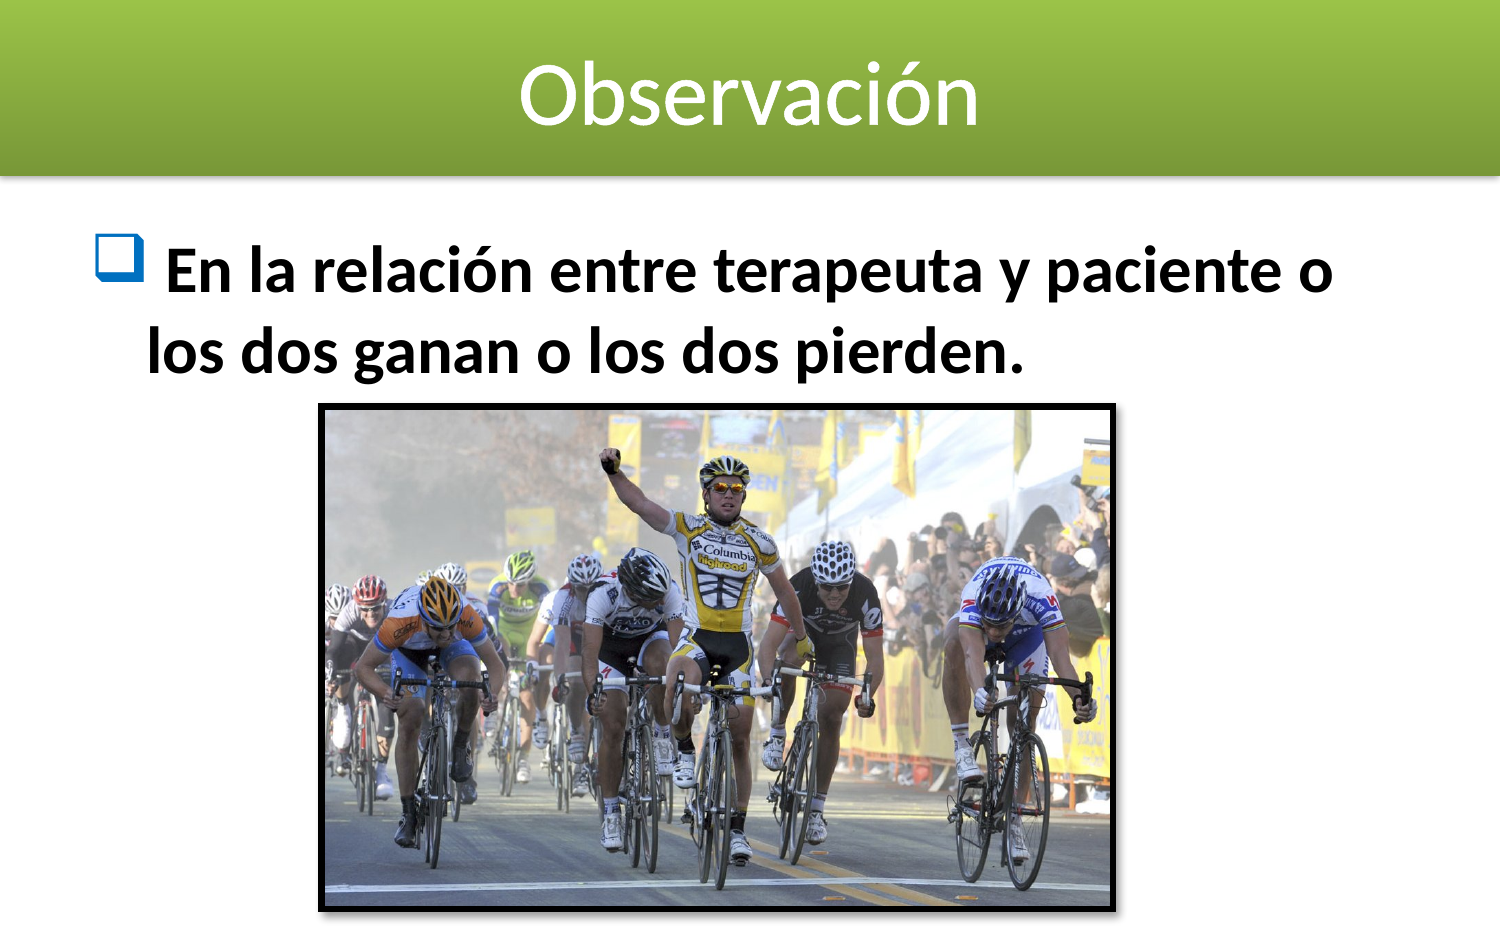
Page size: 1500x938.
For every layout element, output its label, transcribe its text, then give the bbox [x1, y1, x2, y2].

title Observación [0, 0, 1500, 176]
list En la relación entre terapeuta y paciente o los dos ganan o los dos pierden. [75, 218, 1425, 891]
picture [324, 409, 1111, 907]
